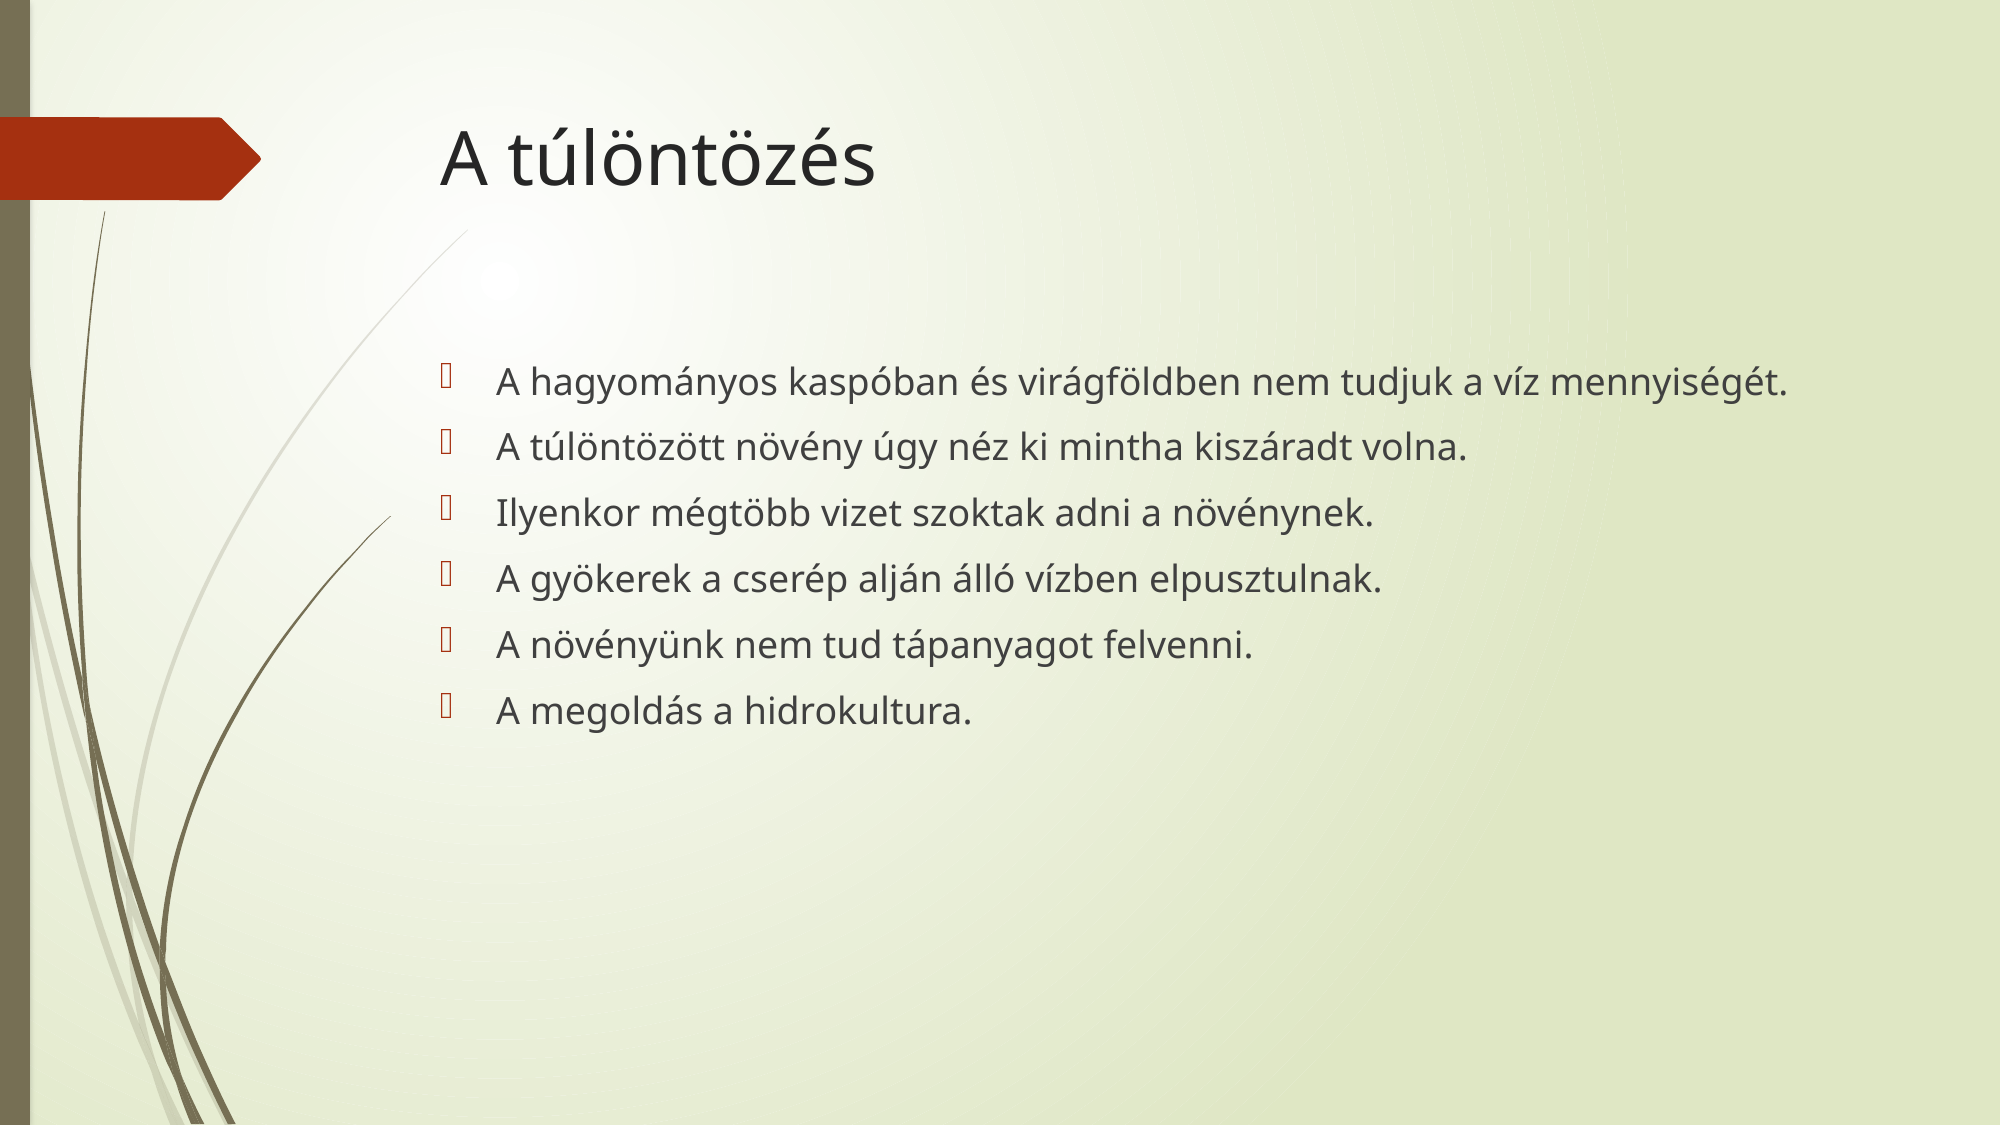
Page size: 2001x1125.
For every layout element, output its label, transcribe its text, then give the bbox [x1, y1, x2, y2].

title A túlöntözés [425, 102, 1888, 313]
list A hagyományos kaspóban és virágföldben nem tudjuk a víz mennyiségét. A túlöntözött növény úgy néz ki mintha kiszáradt volna. Ilyenkor mégtöbb vizet szoktak adni a növénynek. A gyökerek a cserép alján álló vízben elpusztulnak. A növényünk nem tud tápanyagot felvenni. A megoldás a hidrokultura. [424, 350, 1888, 970]
